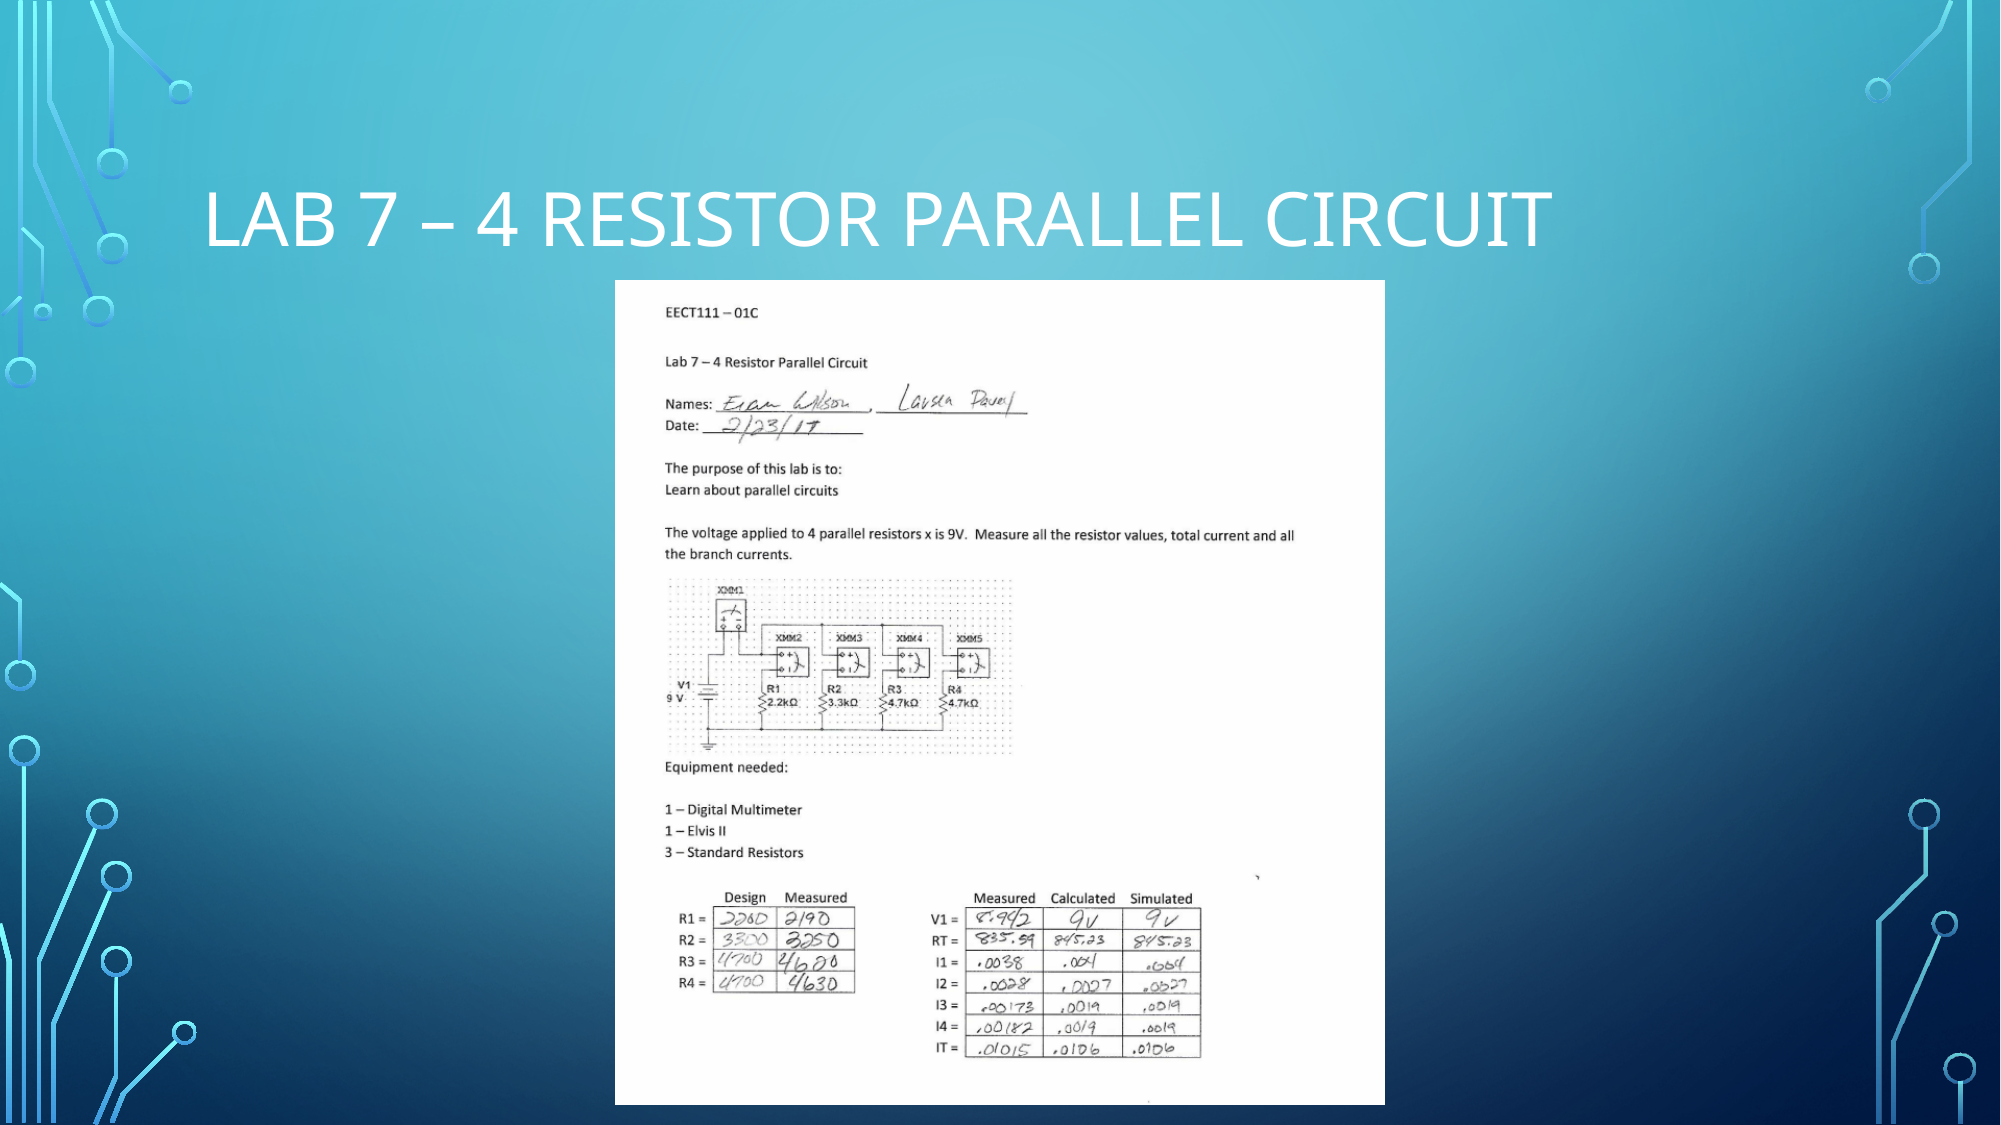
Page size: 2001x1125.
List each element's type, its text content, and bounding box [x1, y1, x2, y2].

title Lab 7 – 4 resistor parallel circuit [187, 101, 1813, 344]
picture [615, 279, 1385, 1106]
